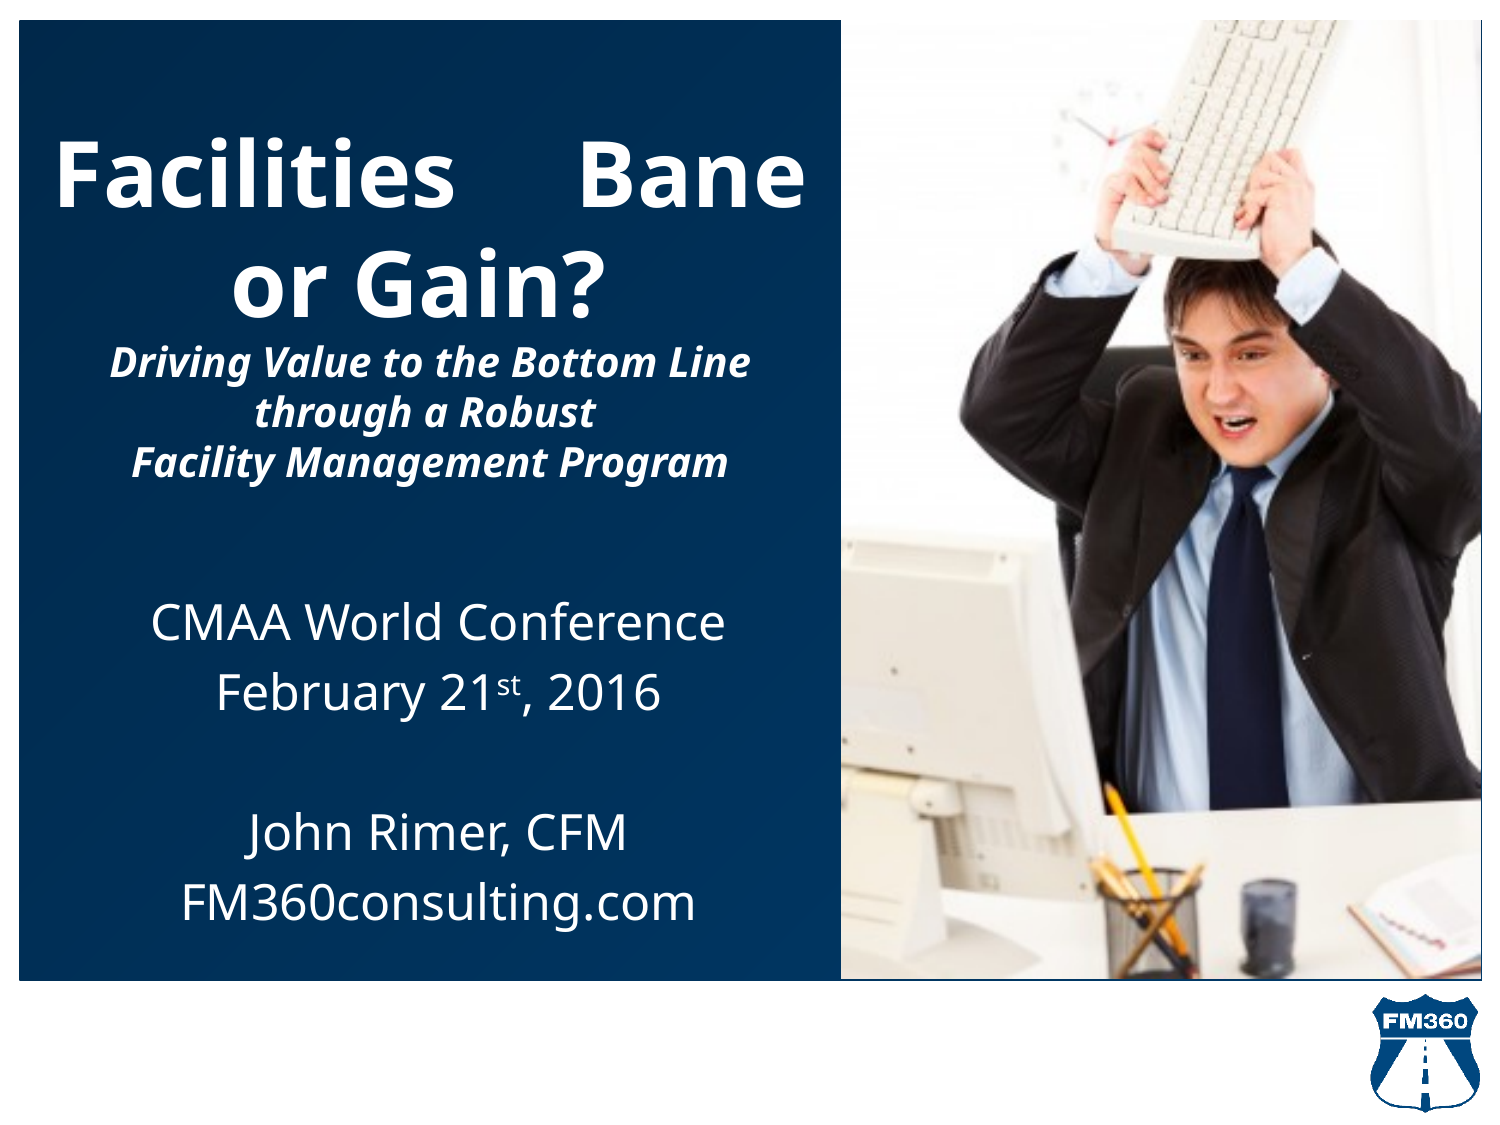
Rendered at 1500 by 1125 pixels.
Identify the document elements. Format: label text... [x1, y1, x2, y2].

title Facilities Bane or Gain? Driving Value to the Bottom Line through a Robust Facility Management Program [18, 33, 836, 494]
picture [841, 20, 1481, 979]
picture [1368, 991, 1482, 1115]
subtitle CMAA World Conference February 21st, 2016 John Rimer, CFM FM360consulting.com [56, 582, 821, 695]
